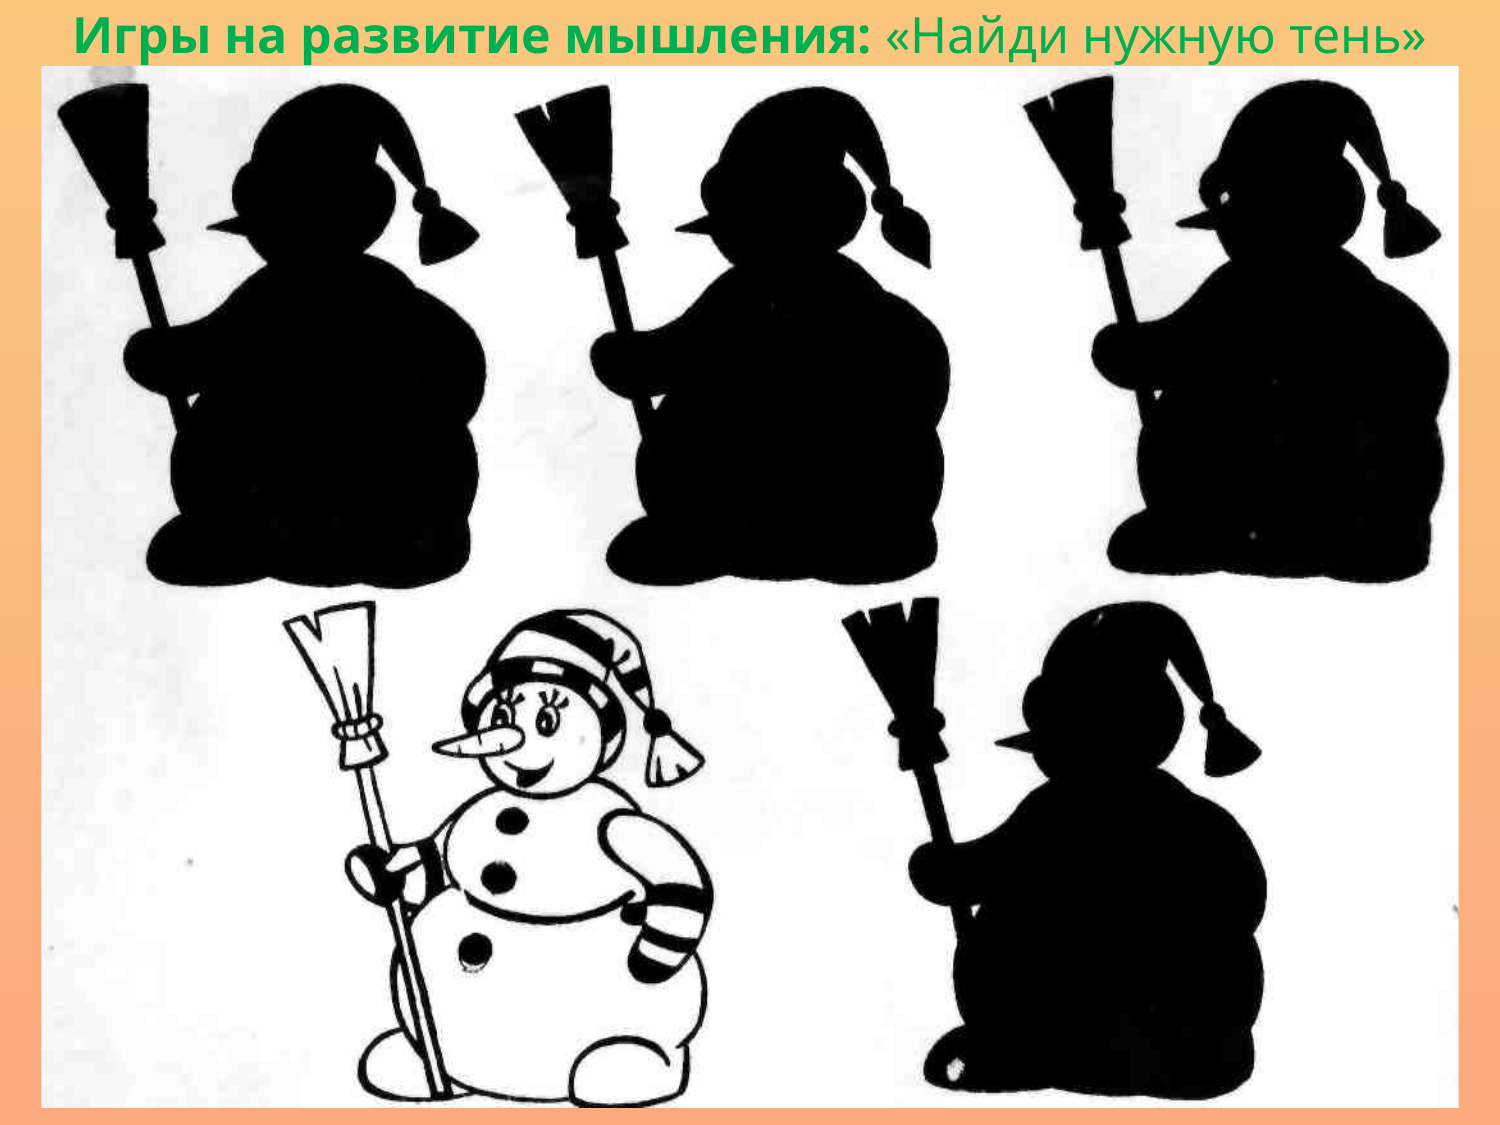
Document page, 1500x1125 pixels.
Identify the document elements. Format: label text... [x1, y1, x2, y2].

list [41, 66, 1459, 1109]
title Игры на развитие мышления: «Найди нужную тень» [0, 0, 1500, 67]
